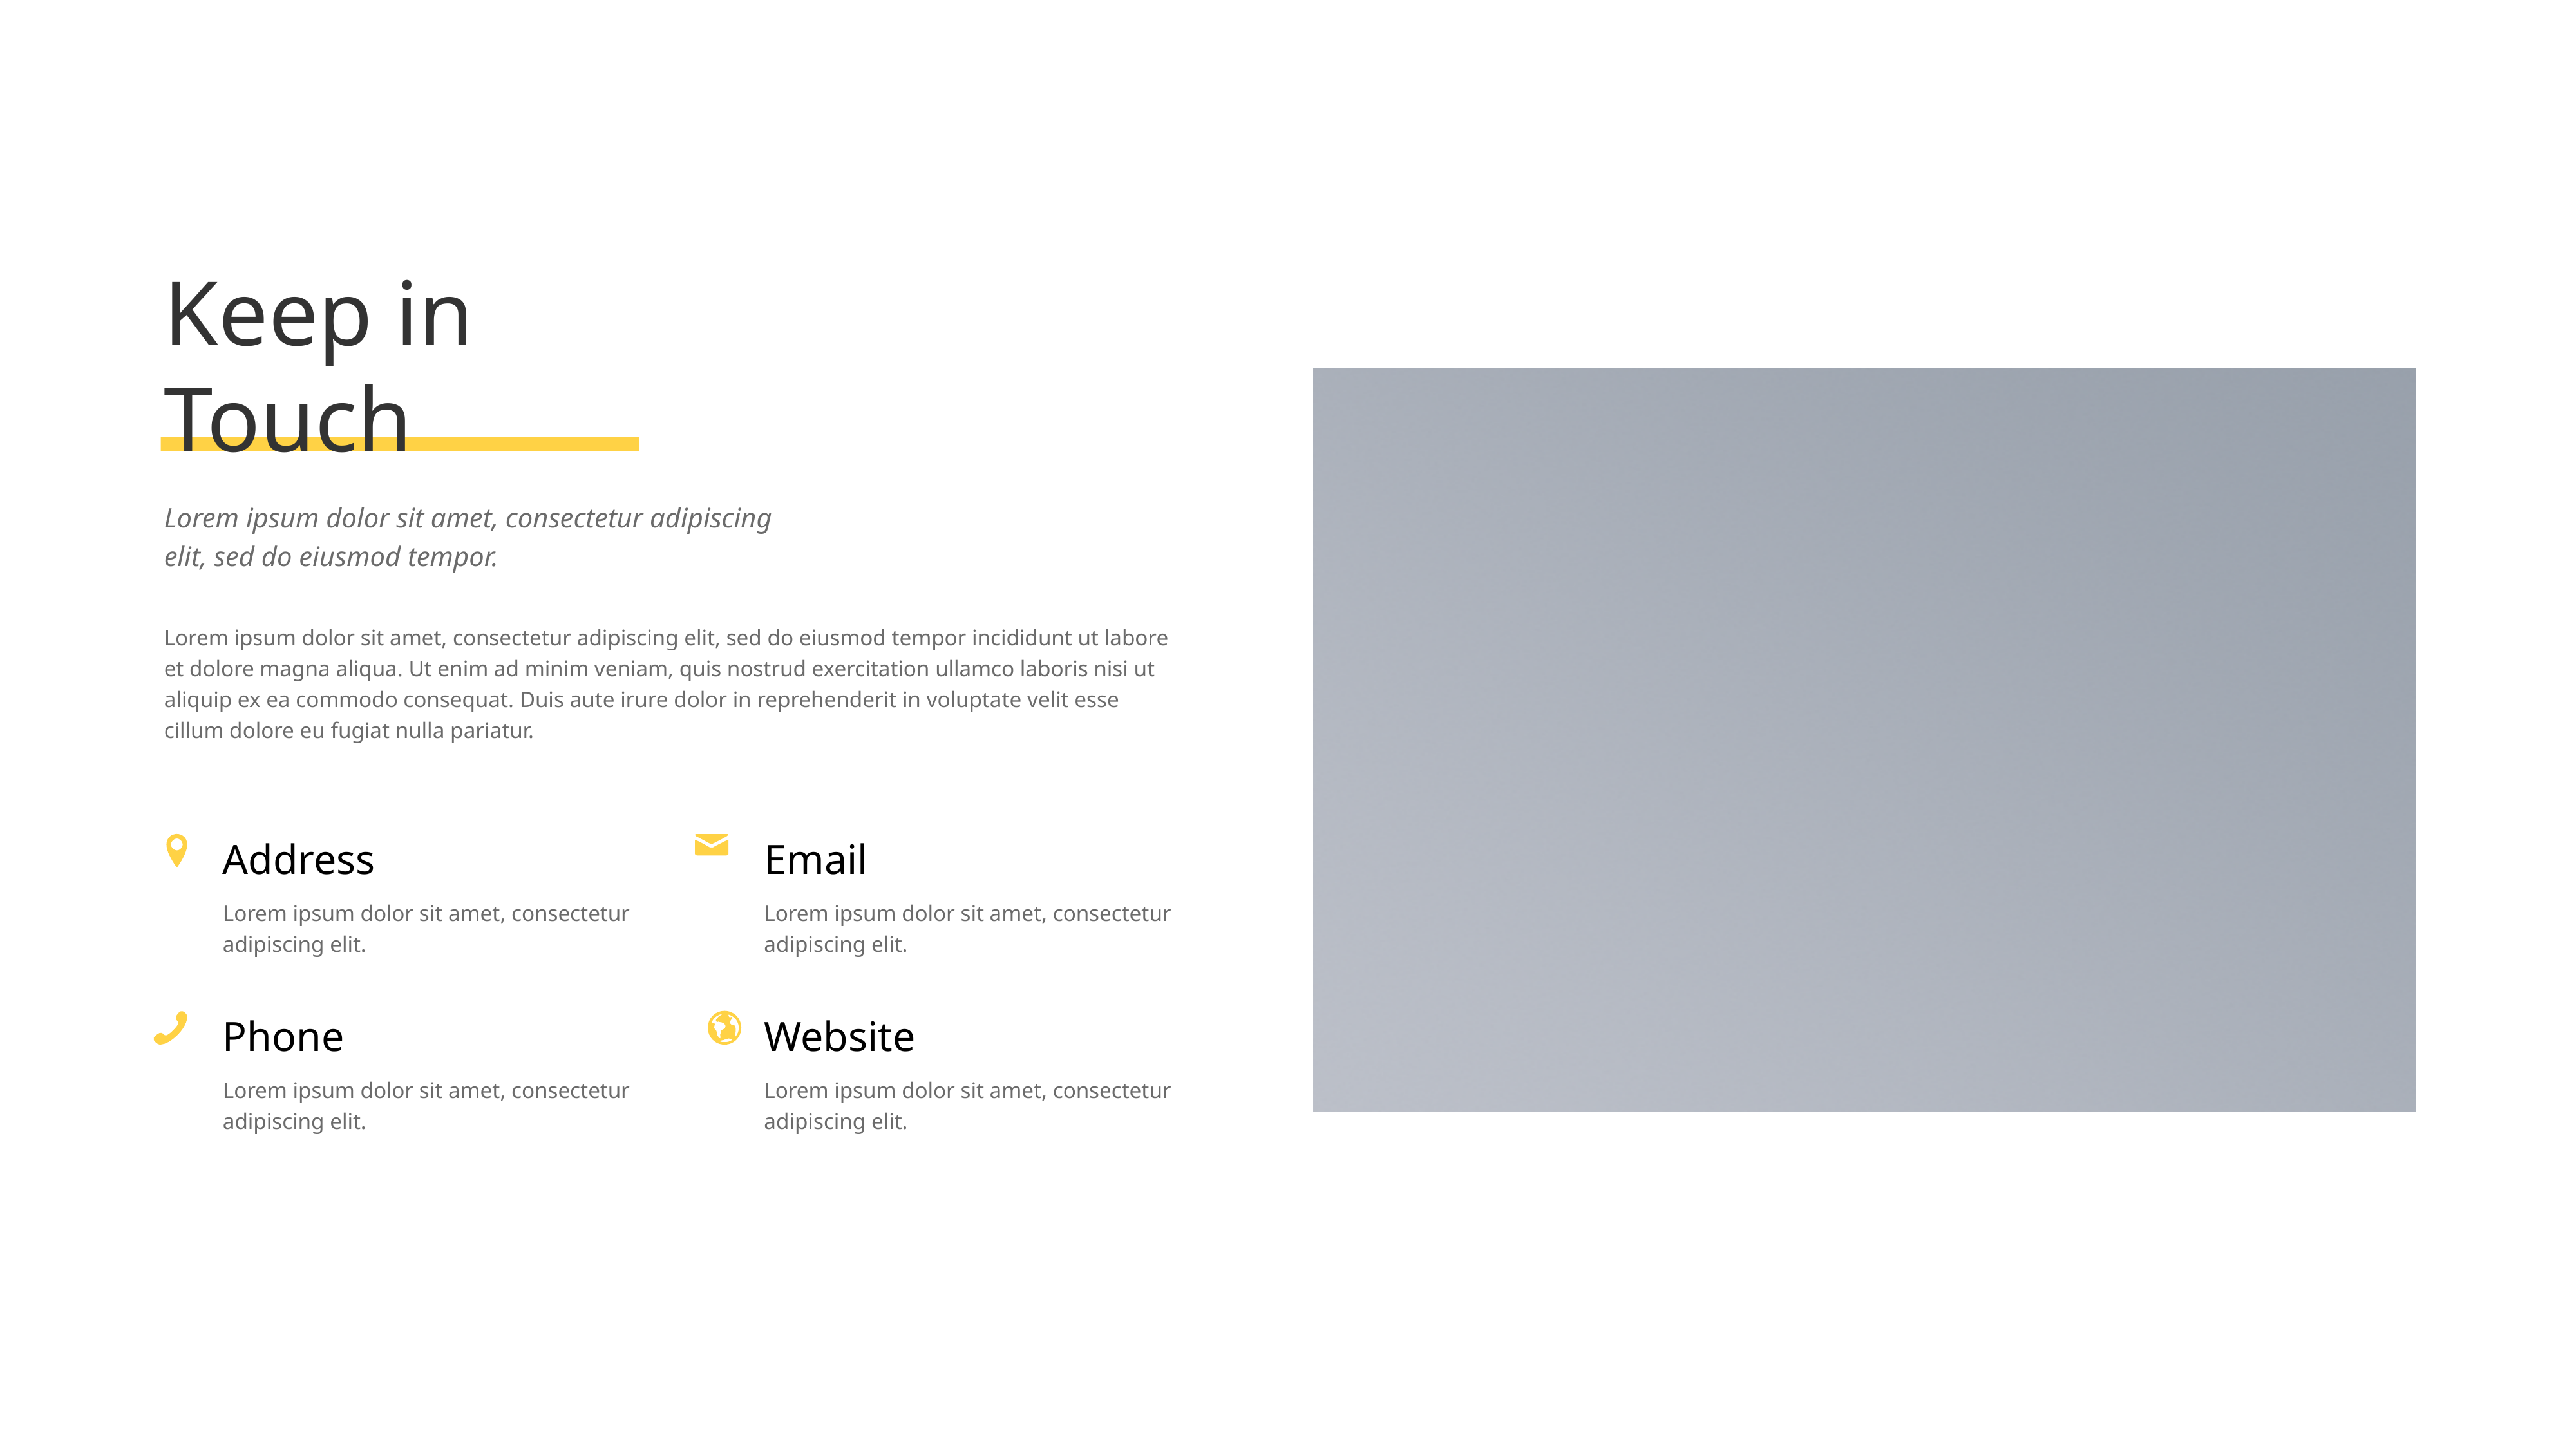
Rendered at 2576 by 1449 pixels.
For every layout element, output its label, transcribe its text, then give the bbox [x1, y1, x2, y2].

text_box Email [761, 820, 1035, 886]
text_box Phone [219, 998, 493, 1063]
text_box [166, 833, 187, 868]
text_box Lorem ipsum dolor sit amet, consectetur adipiscing elit. [219, 1068, 654, 1145]
text_box Lorem ipsum dolor sit amet, consectetur adipiscing elit, sed do eiusmod tempor. [160, 491, 820, 576]
text_box [153, 1011, 187, 1045]
text_box Address [219, 820, 493, 886]
text_box Lorem ipsum dolor sit amet, consectetur adipiscing elit, sed do eiusmod tempor incididunt ut labore et dolore magna aliqua. Ut enim ad minim veniam, quis nostrud exercitation ullamco laboris nisi ut aliquip ex ea commodo consequat. Duis aute irure dolor in reprehenderit in voluptate velit esse cillum dolore eu fugiat nulla pariatur. [160, 616, 1188, 755]
text_box Website [761, 998, 1035, 1063]
text_box Lorem ipsum dolor sit amet, consectetur adipiscing elit. [219, 891, 654, 968]
picture [1313, 368, 2416, 1112]
text_box Keep in Touch [160, 254, 721, 473]
text_box Lorem ipsum dolor sit amet, consectetur adipiscing elit. [761, 891, 1195, 968]
text_box [708, 1010, 742, 1045]
text_box [695, 834, 729, 844]
text_box [695, 839, 729, 856]
text_box Lorem ipsum dolor sit amet, consectetur adipiscing elit. [761, 1068, 1195, 1145]
